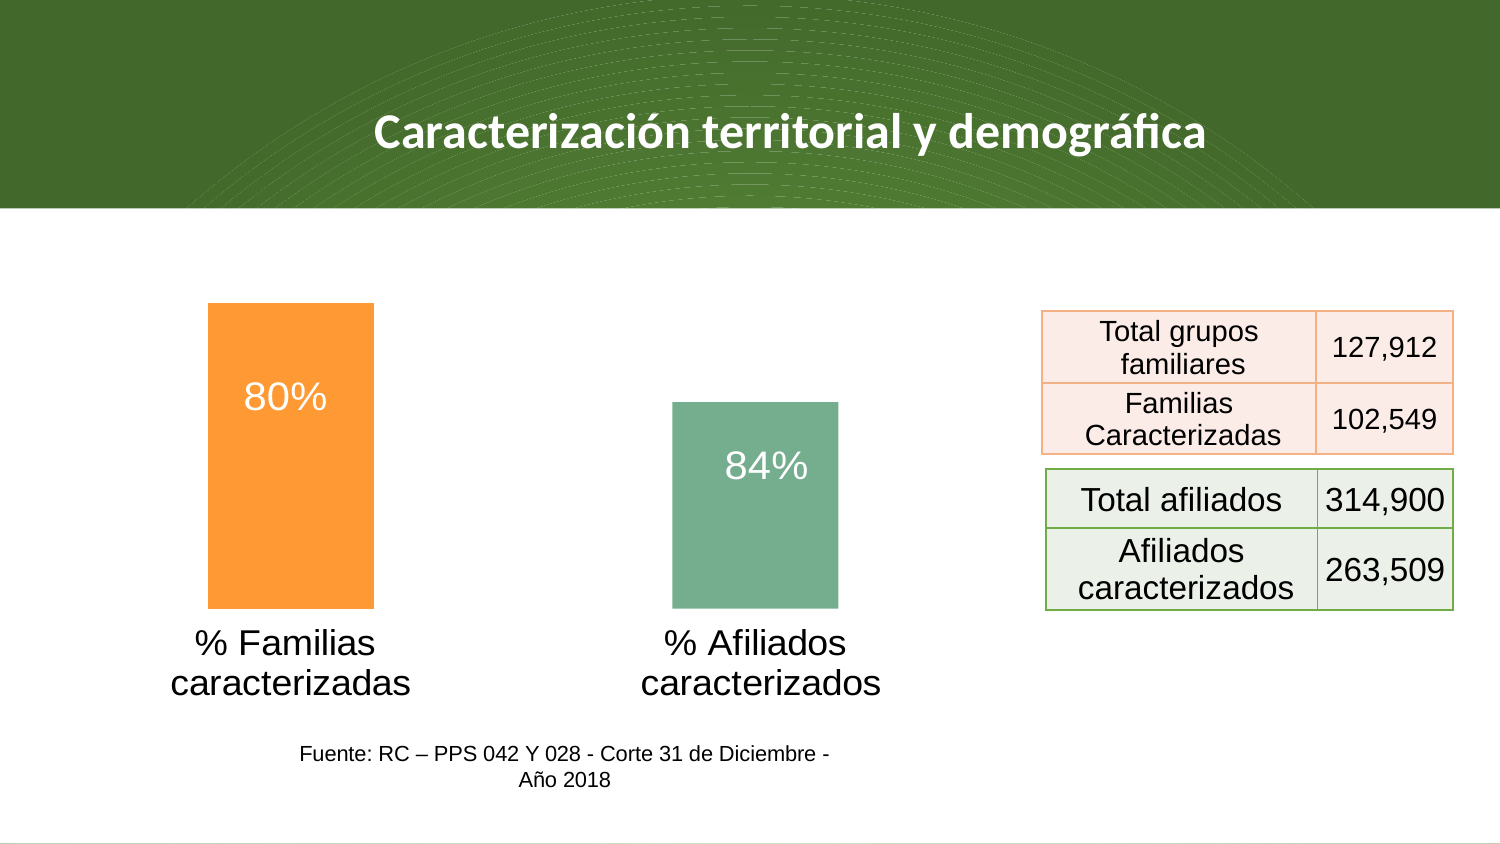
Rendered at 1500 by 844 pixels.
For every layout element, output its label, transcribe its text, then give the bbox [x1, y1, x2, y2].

table_cell Familias Caracterizadas [1043, 384, 1315, 453]
table_header Total afiliados [1047, 470, 1317, 527]
table_header 127,912 [1317, 312, 1452, 382]
table_cell 263,509 [1318, 529, 1452, 609]
text_box Fuente: RC – PPS 042 Y 028 - Corte 31 de Diciembre - Año 2018 [278, 732, 852, 800]
table_cell 102,549 [1317, 384, 1452, 453]
chart [38, 270, 1027, 704]
table_cell Afiliados caracterizados [1047, 529, 1317, 609]
text_box Caracterización territorial y demográfica [344, 91, 1238, 167]
table_header 314,900 [1318, 470, 1452, 527]
table_header Total grupos familiares [1043, 312, 1315, 382]
